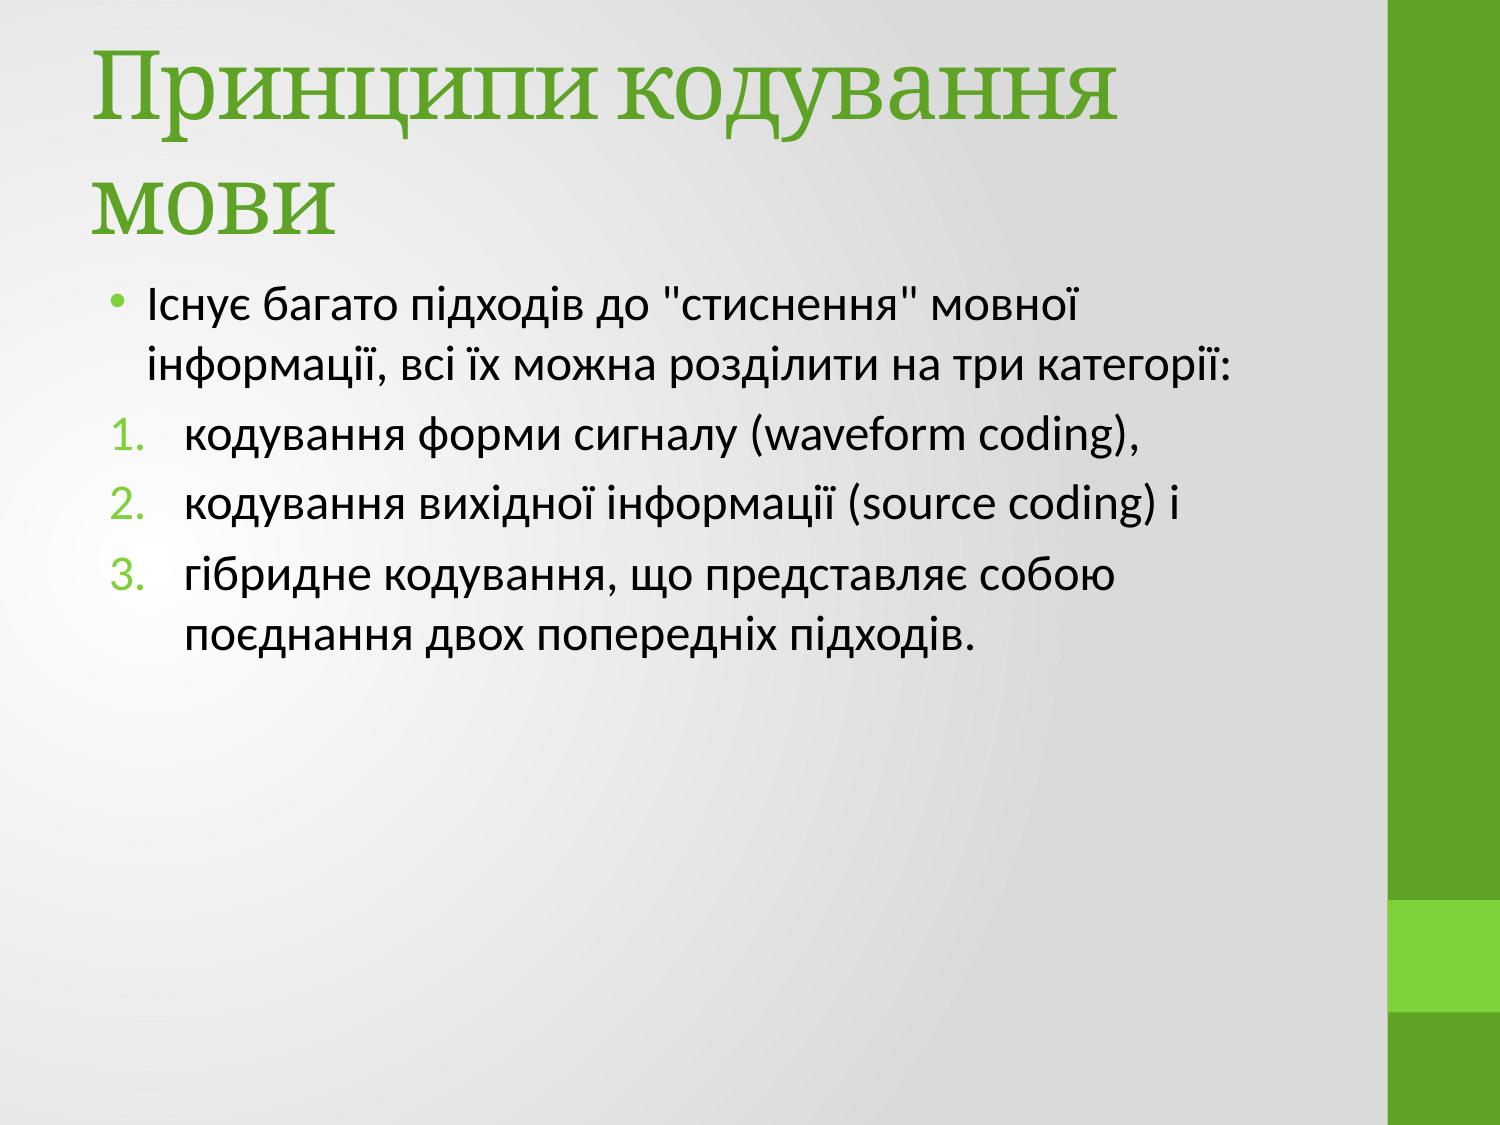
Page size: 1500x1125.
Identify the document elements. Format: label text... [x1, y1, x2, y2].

list Існує багато підходів до "стиснення" мовної інформації, всі їх можна розділити на три категорії: кодування форми сигналу (waveform coding), кодування вихідної інформації (source coding) і гібридне кодування, що представляє собою поєднання двох попередніх підходів. [75, 262, 1325, 1050]
title Принципи кодування мови [75, 45, 1325, 233]
